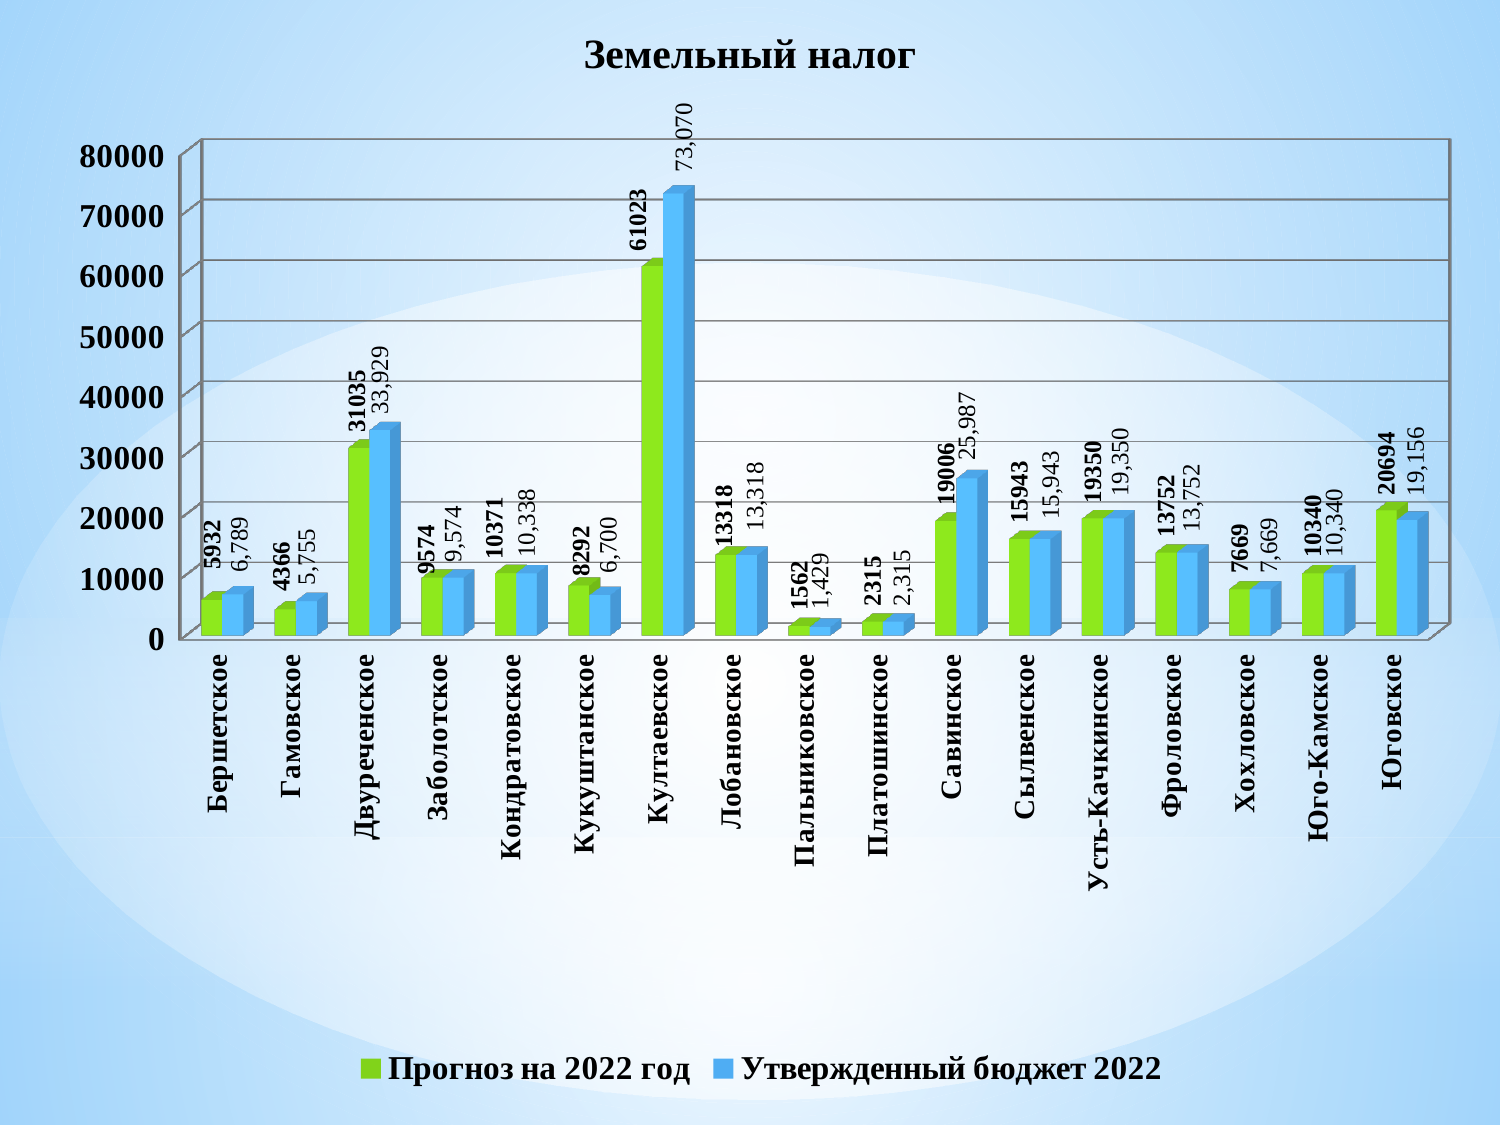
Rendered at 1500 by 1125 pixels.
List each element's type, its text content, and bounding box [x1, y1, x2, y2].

title Земельный налог [29, 19, 1471, 114]
chart [41, 101, 1483, 1095]
